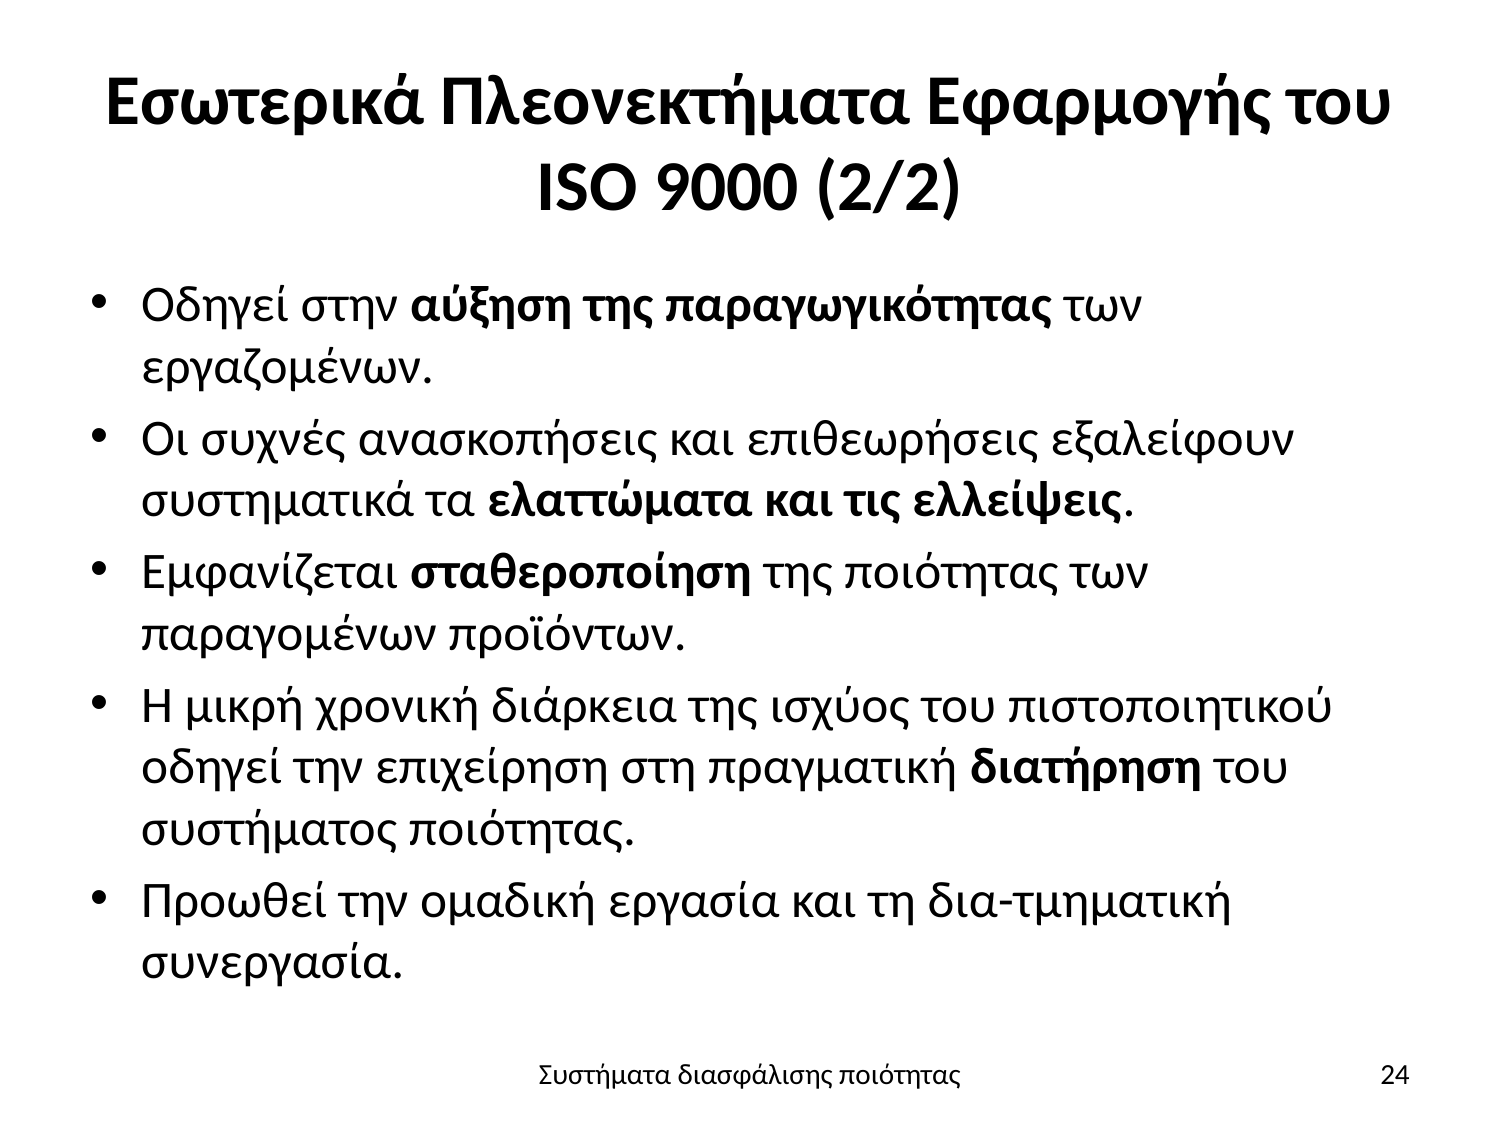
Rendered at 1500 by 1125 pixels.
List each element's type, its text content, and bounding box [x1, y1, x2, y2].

list Οδηγεί στην αύξηση της παραγωγικότητας των εργαζομένων. Οι συχνές ανασκοπήσεις και επιθεωρήσεις εξαλείφουν συστηματικά τα ελαττώματα και τις ελλείψεις. Εμφανίζεται σταθεροποίηση της ποιότητας των παραγομένων προϊόντων. Η μικρή χρονική διάρκεια της ισχύος του πιστοποιητικού οδηγεί την επιχείρηση στη πραγματική διατήρηση του συστήματος ποιότητας. Προωθεί την ομαδική εργασία και τη δια-τμηματική συνεργασία. [75, 262, 1425, 1005]
title Εσωτερικά Πλεονεκτήματα Εφαρμογής του ISO 9000 (2/2) [75, 45, 1425, 233]
footer Συστήματα διασφάλισης ποιότητας [512, 1042, 988, 1103]
slide_number 24 [1074, 1042, 1425, 1103]
